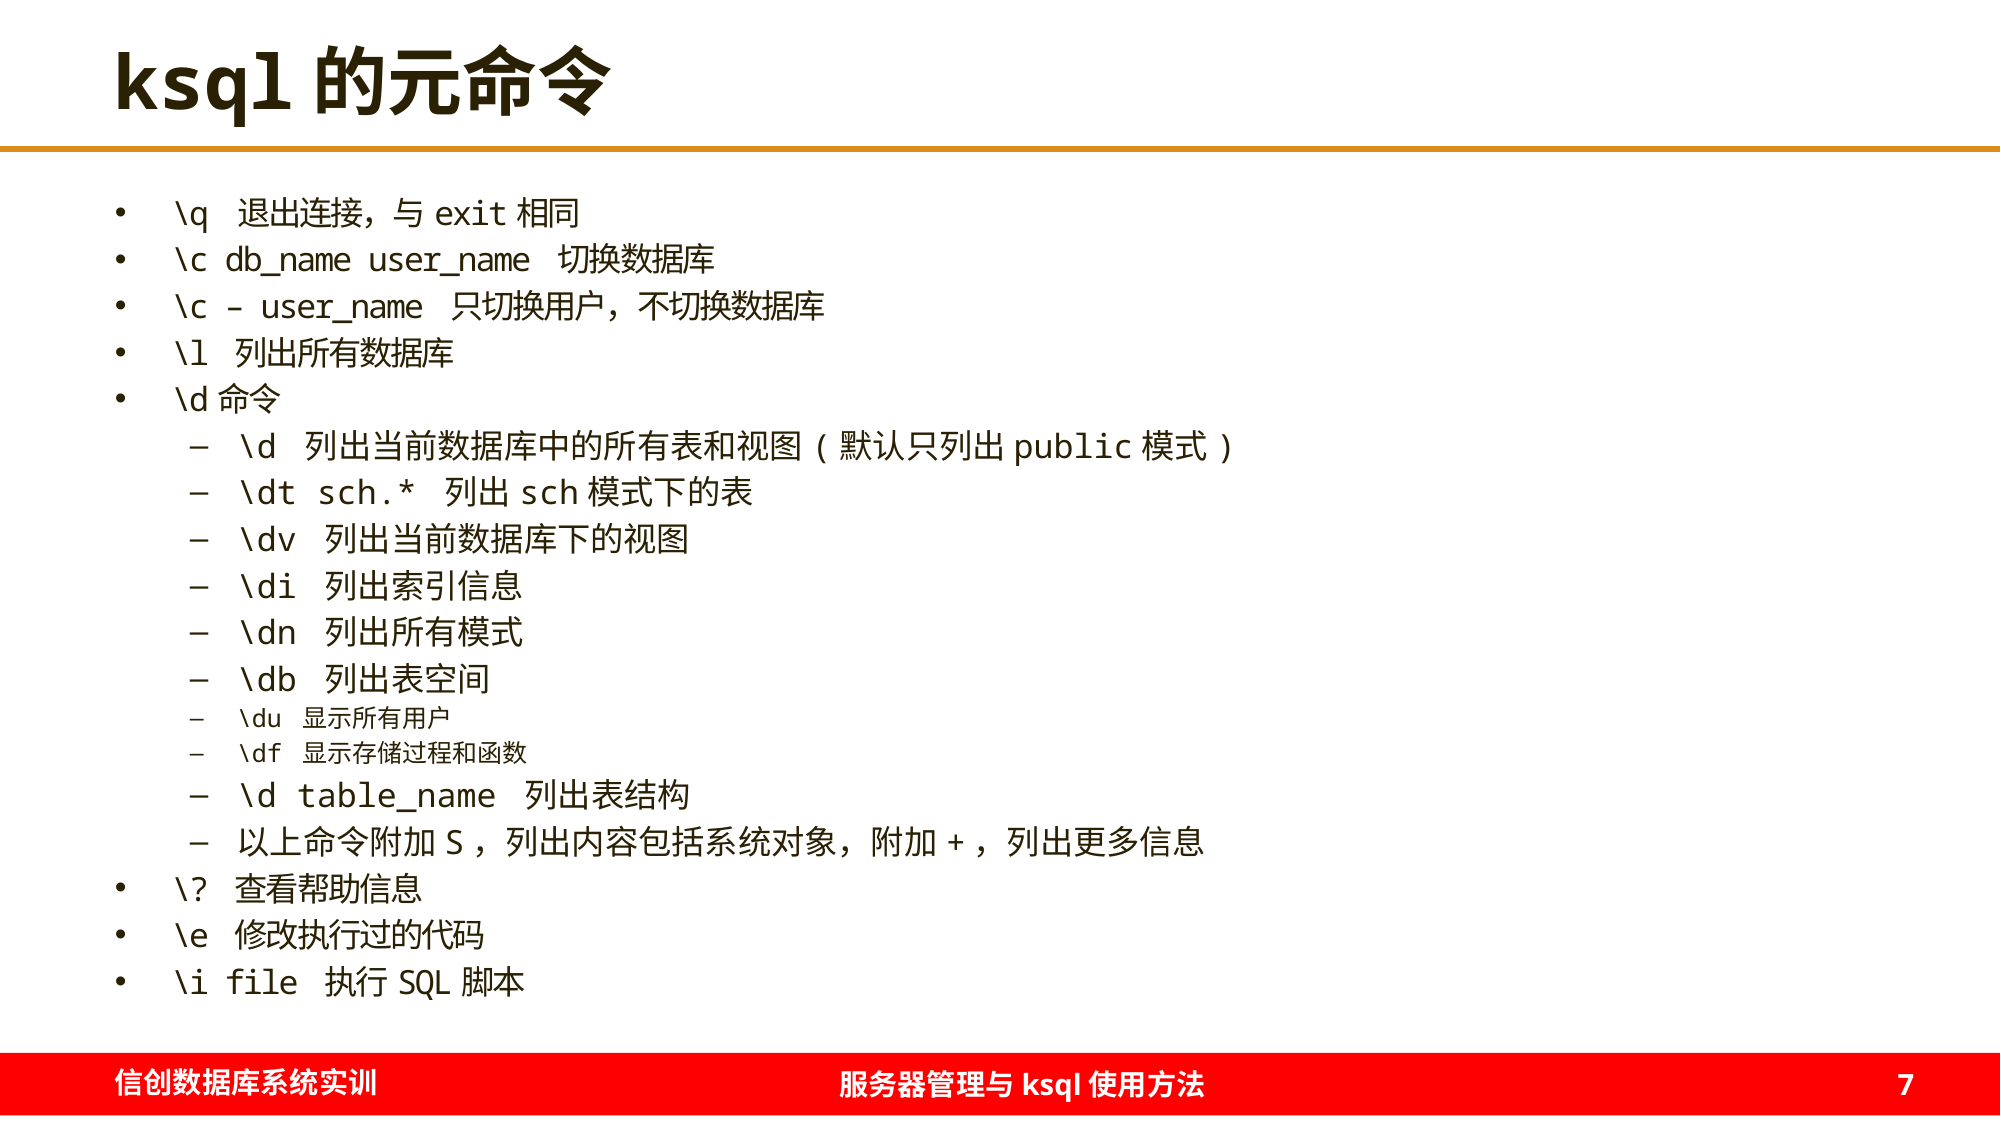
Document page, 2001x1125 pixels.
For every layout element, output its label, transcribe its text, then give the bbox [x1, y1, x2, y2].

title ksql的元命令 [99, 21, 1900, 138]
list \q 退出连接，与exit相同 \c db_name user_name 切换数据库 \c – user_name 只切换用户，不切换数据库 \l 列出所有数据库 \d命令 \d 列出当前数据库中的所有表和视图(默认只列出public模式) \dt sch.* 列出sch模式下的表 \dv 列出当前数据库下的视图 \di 列出索引信息 \dn 列出所有模式 \db 列出表空间 \du 显示所有用户 \df 显示存储过程和函数 \d table_name 列出表结构 以上命令附加S，列出内容包括系统对象，附加+，列出更多信息 \? 查看帮助信息 \e 修改执行过的代码 \i file 执行SQL脚本 [99, 184, 1900, 1029]
